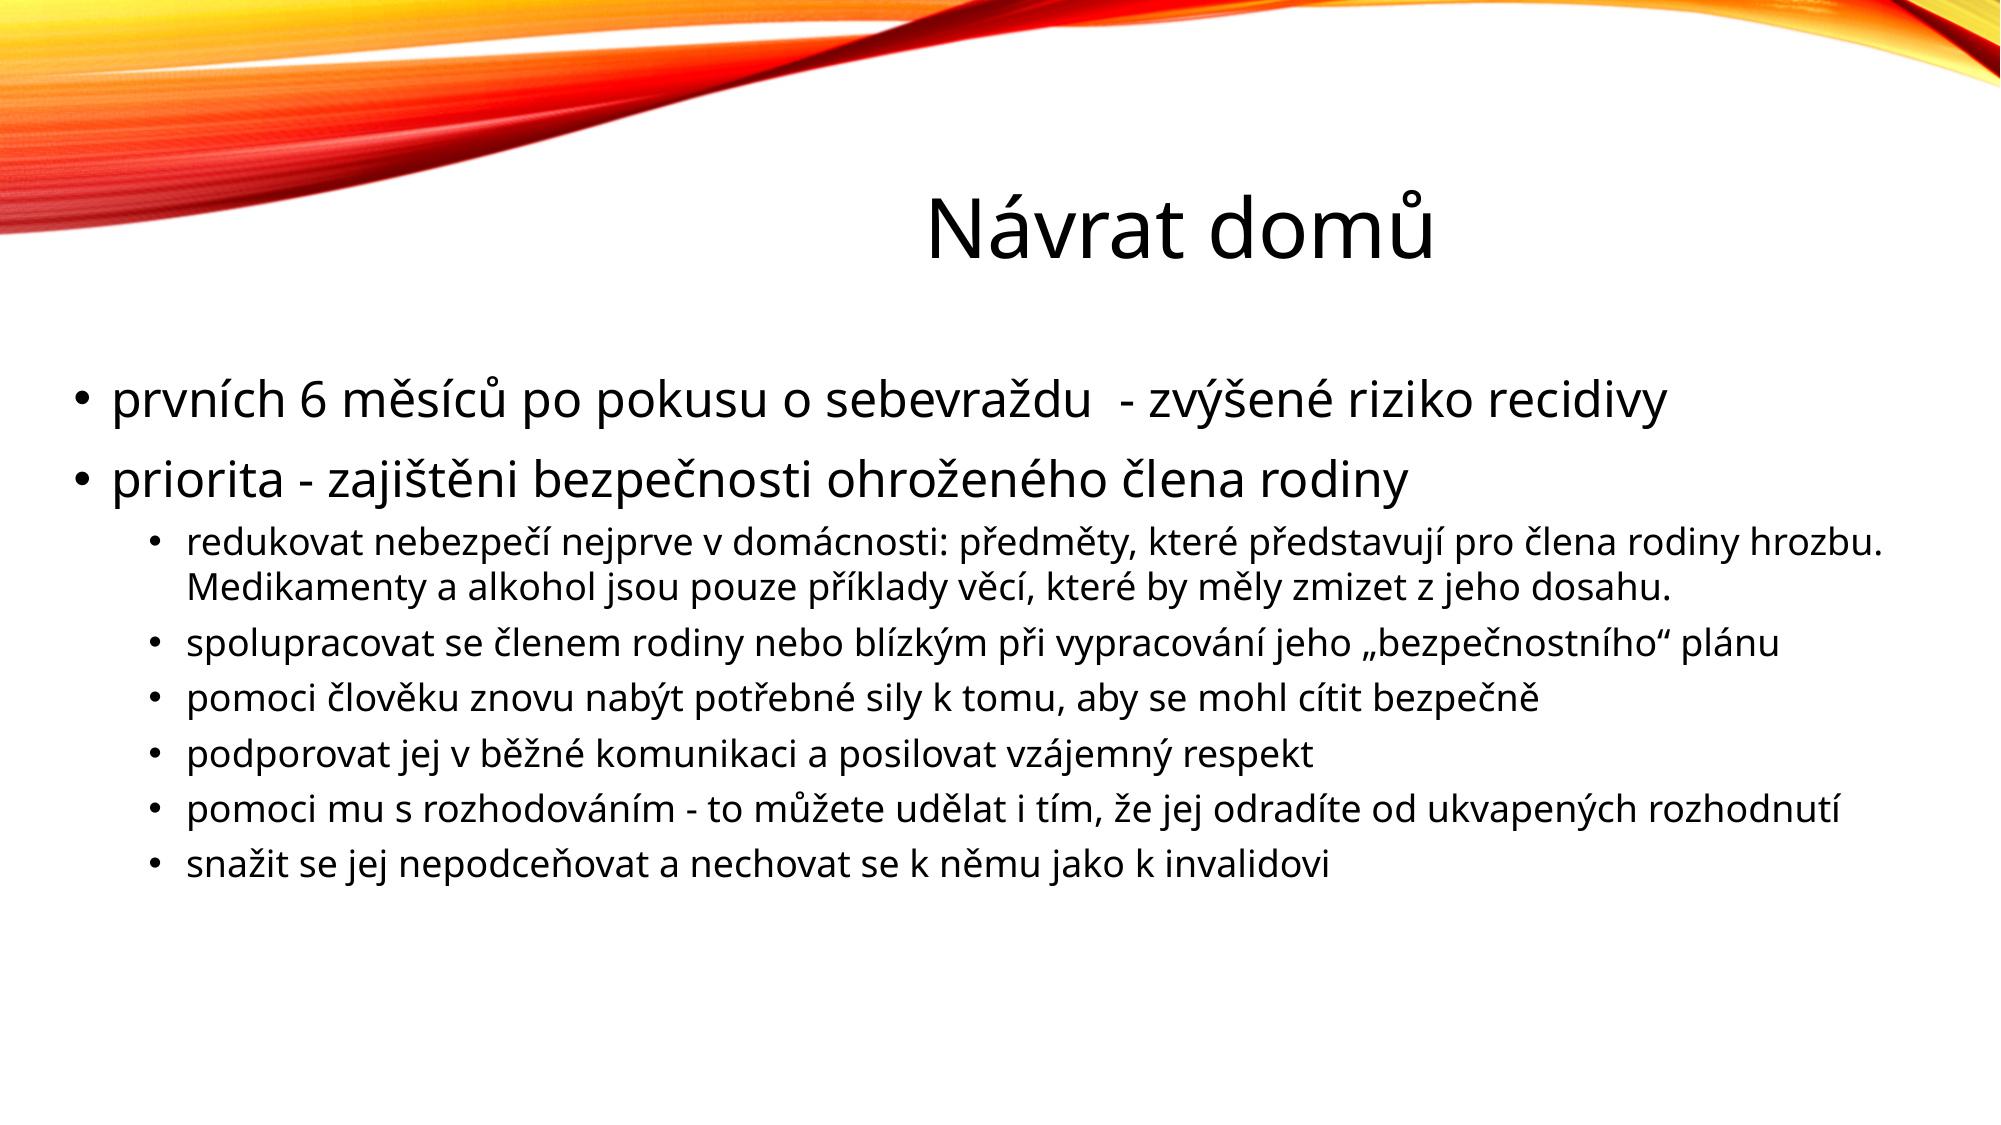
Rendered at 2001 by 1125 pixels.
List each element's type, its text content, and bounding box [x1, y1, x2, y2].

picture [0, 0, 2000, 237]
title Návrat domů [474, 125, 1888, 338]
list prvních 6 měsíců po pokusu o sebevraždu - zvýšené riziko recidivy priorita - zajištěni bezpečnosti ohroženého člena rodiny redukovat nebezpečí nejprve v domácnosti: předměty, které představují pro člena rodiny hrozbu. Medikamenty a alkohol jsou pouze příklady věcí, které by měly zmizet z jeho dosahu. spolupracovat se členem rodiny nebo blízkým při vypracování jeho „bezpečnostního“ plánu pomoci člověku znovu nabýt potřebné sily k tomu, aby se mohl cítit bezpečně podporovat jej v běžné komunikaci a posilovat vzájemný respekt pomoci mu s rozhodováním - to můžete udělat i tím, že jej odradíte od ukvapených rozhodnutí snažit se jej nepodceňovat a nechovat se k němu jako k invalidovi [58, 359, 1948, 1058]
